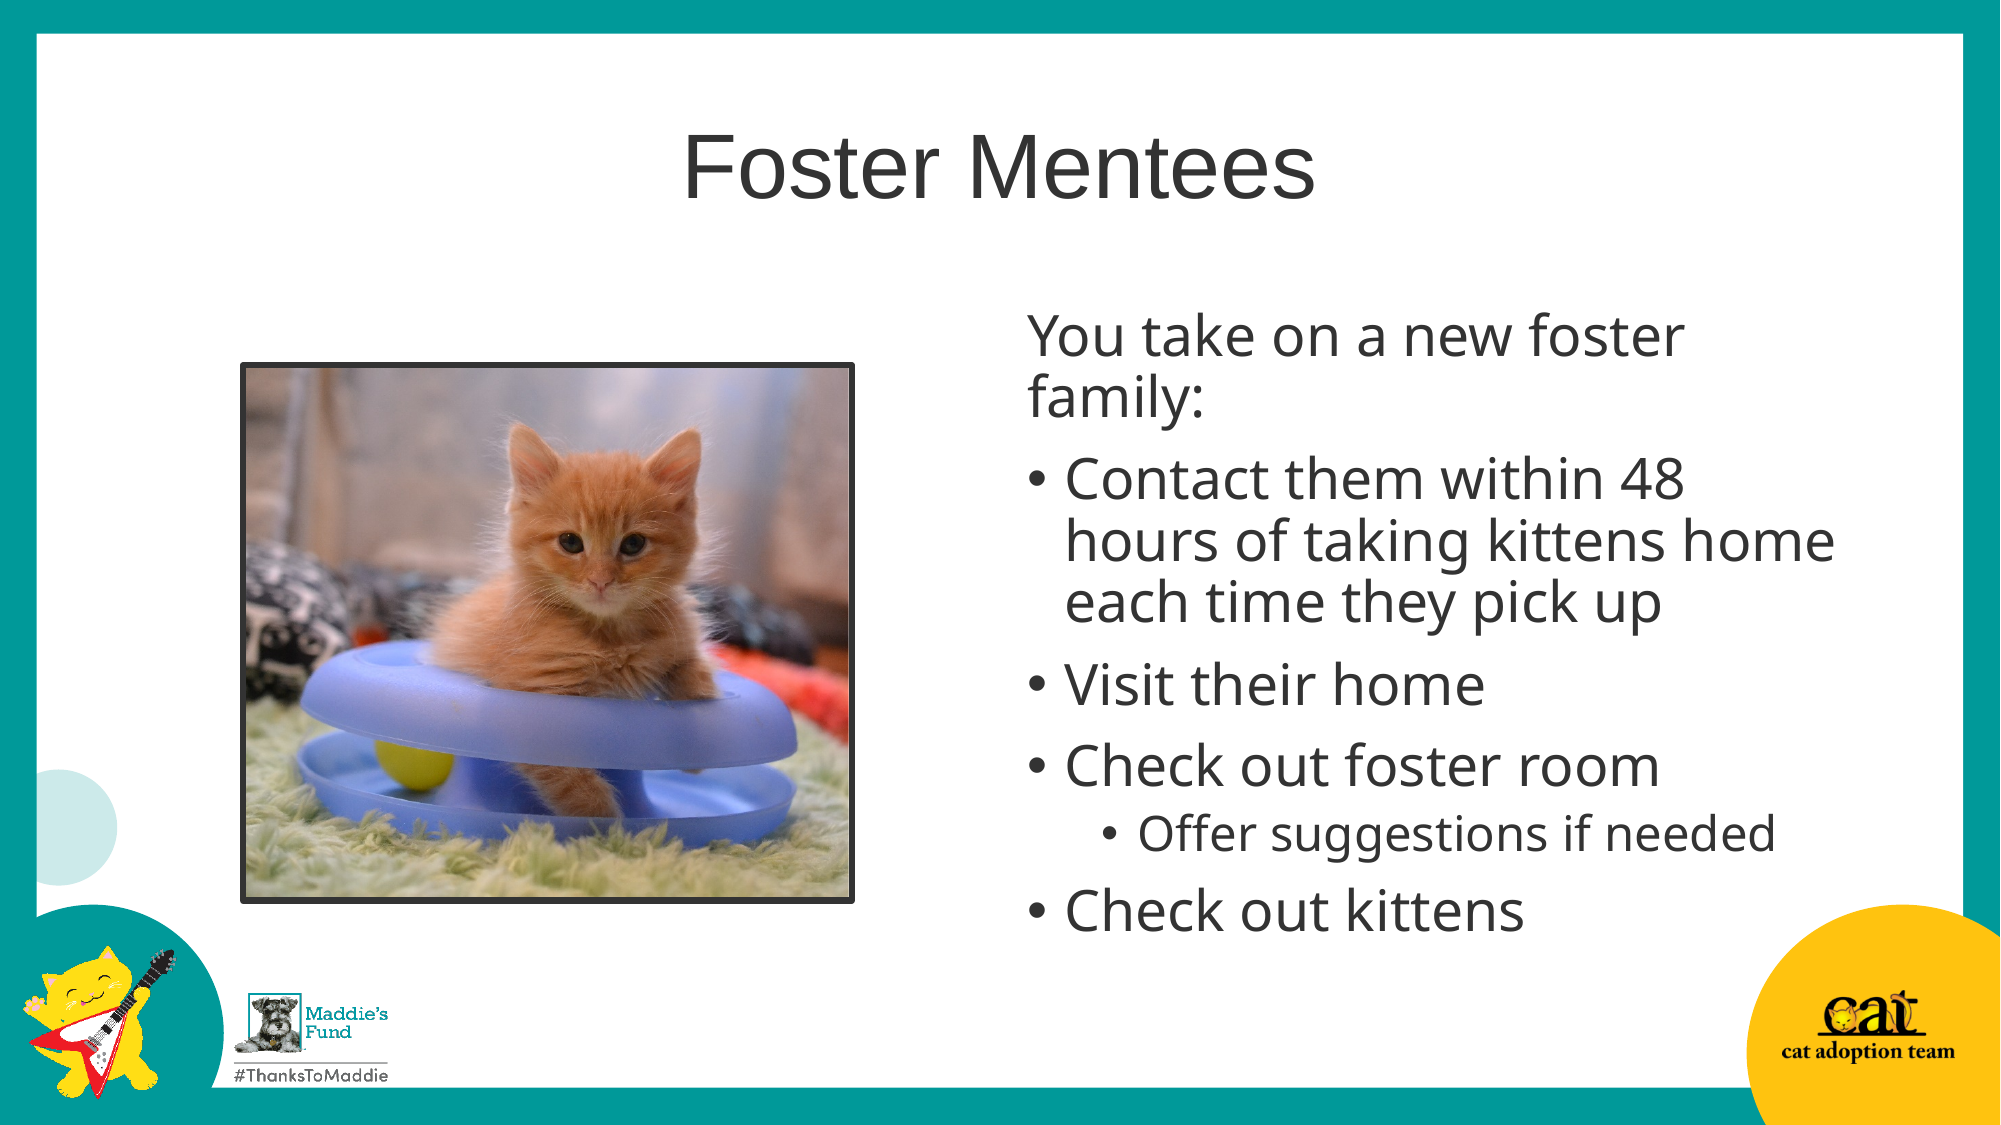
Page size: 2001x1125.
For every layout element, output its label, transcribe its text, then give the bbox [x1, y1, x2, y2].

picture [0, 922, 177, 1100]
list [245, 368, 849, 898]
picture [227, 986, 394, 1088]
title Foster Mentees [137, 59, 1863, 278]
picture [1782, 986, 1955, 1064]
list You take on a new foster family: Contact them within 48 hours of taking kittens home each time they pick up Visit their home Check out foster room Offer suggestions if needed Check out kittens [1012, 299, 1863, 1014]
